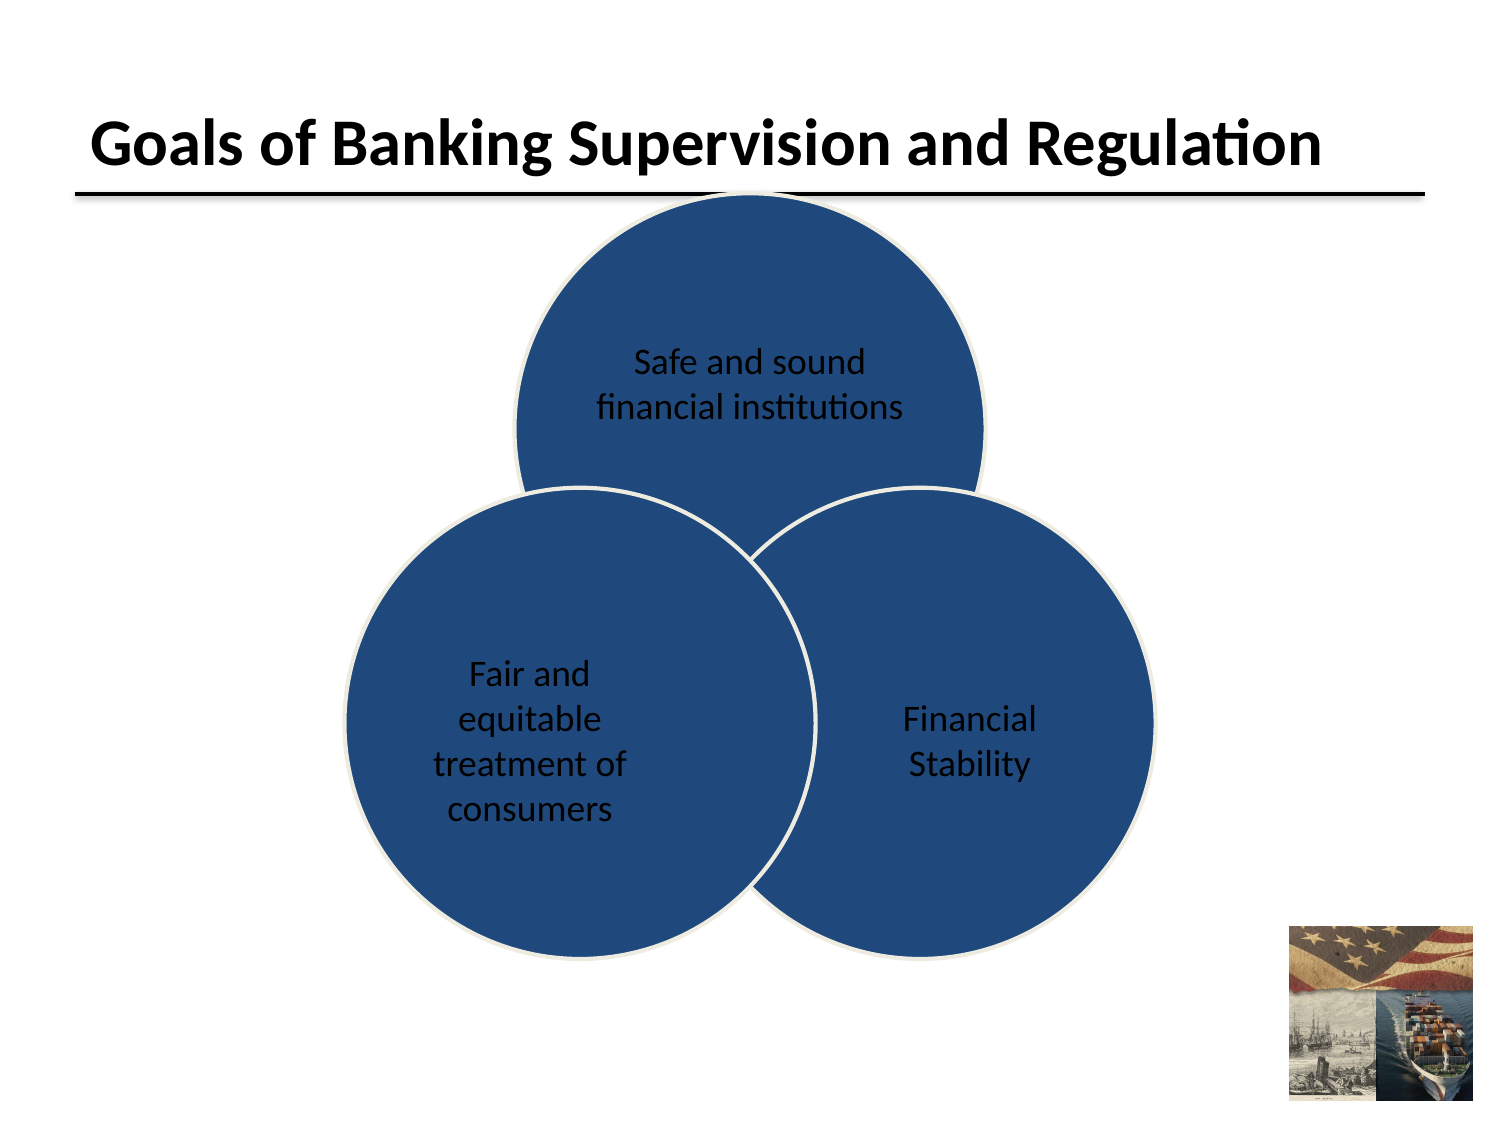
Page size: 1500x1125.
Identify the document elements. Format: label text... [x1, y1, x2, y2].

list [57, 232, 1443, 1019]
title Goals of Banking Supervision and Regulation [75, 45, 1425, 230]
picture [1289, 926, 1473, 1101]
